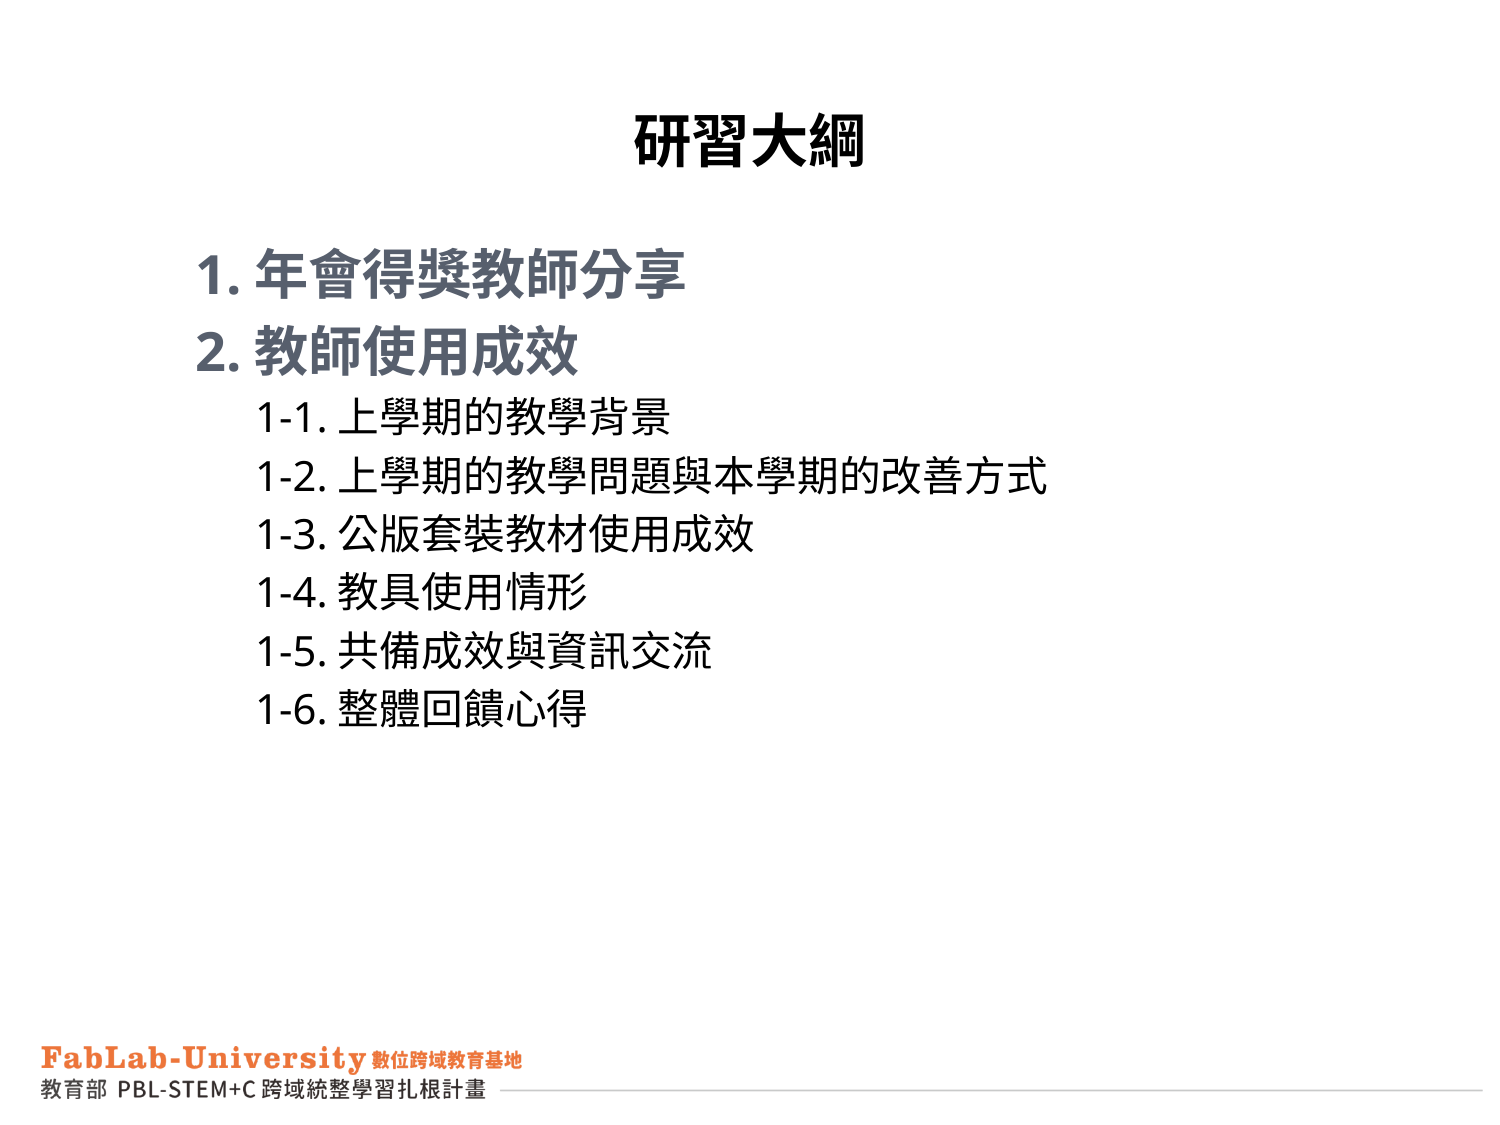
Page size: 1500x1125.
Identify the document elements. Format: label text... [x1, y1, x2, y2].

picture [41, 1046, 1483, 1099]
text_box 研習大綱 [74, 45, 1425, 233]
text_box 1.年會得獎教師分享 2.教師使用成效 1-1.上學期的教學背景 1-2.上學期的教學問題與本學期的改善方式 1-3.公版套裝教材使用成效 1-4.教具使用情形 1-5.共備成效與資訊交流 1-6.整體回饋心得 [180, 232, 1320, 1011]
